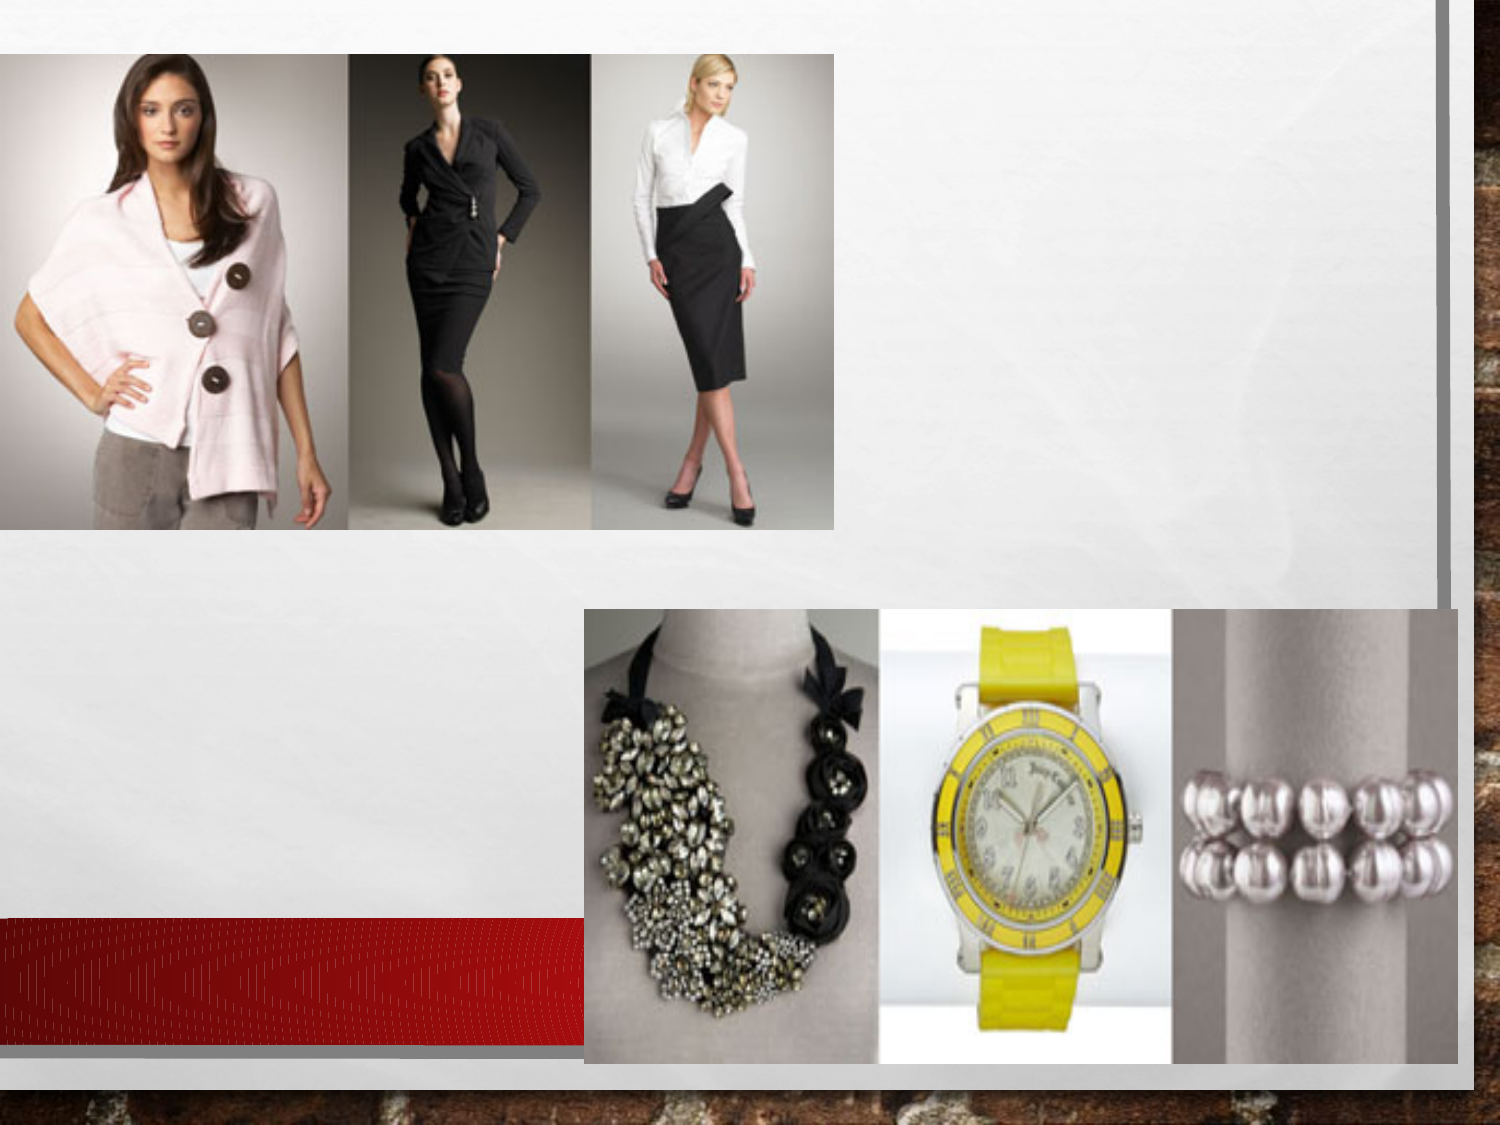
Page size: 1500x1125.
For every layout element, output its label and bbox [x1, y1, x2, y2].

picture [0, 0, 1500, 1125]
list [0, 54, 834, 530]
picture [584, 609, 1458, 1064]
